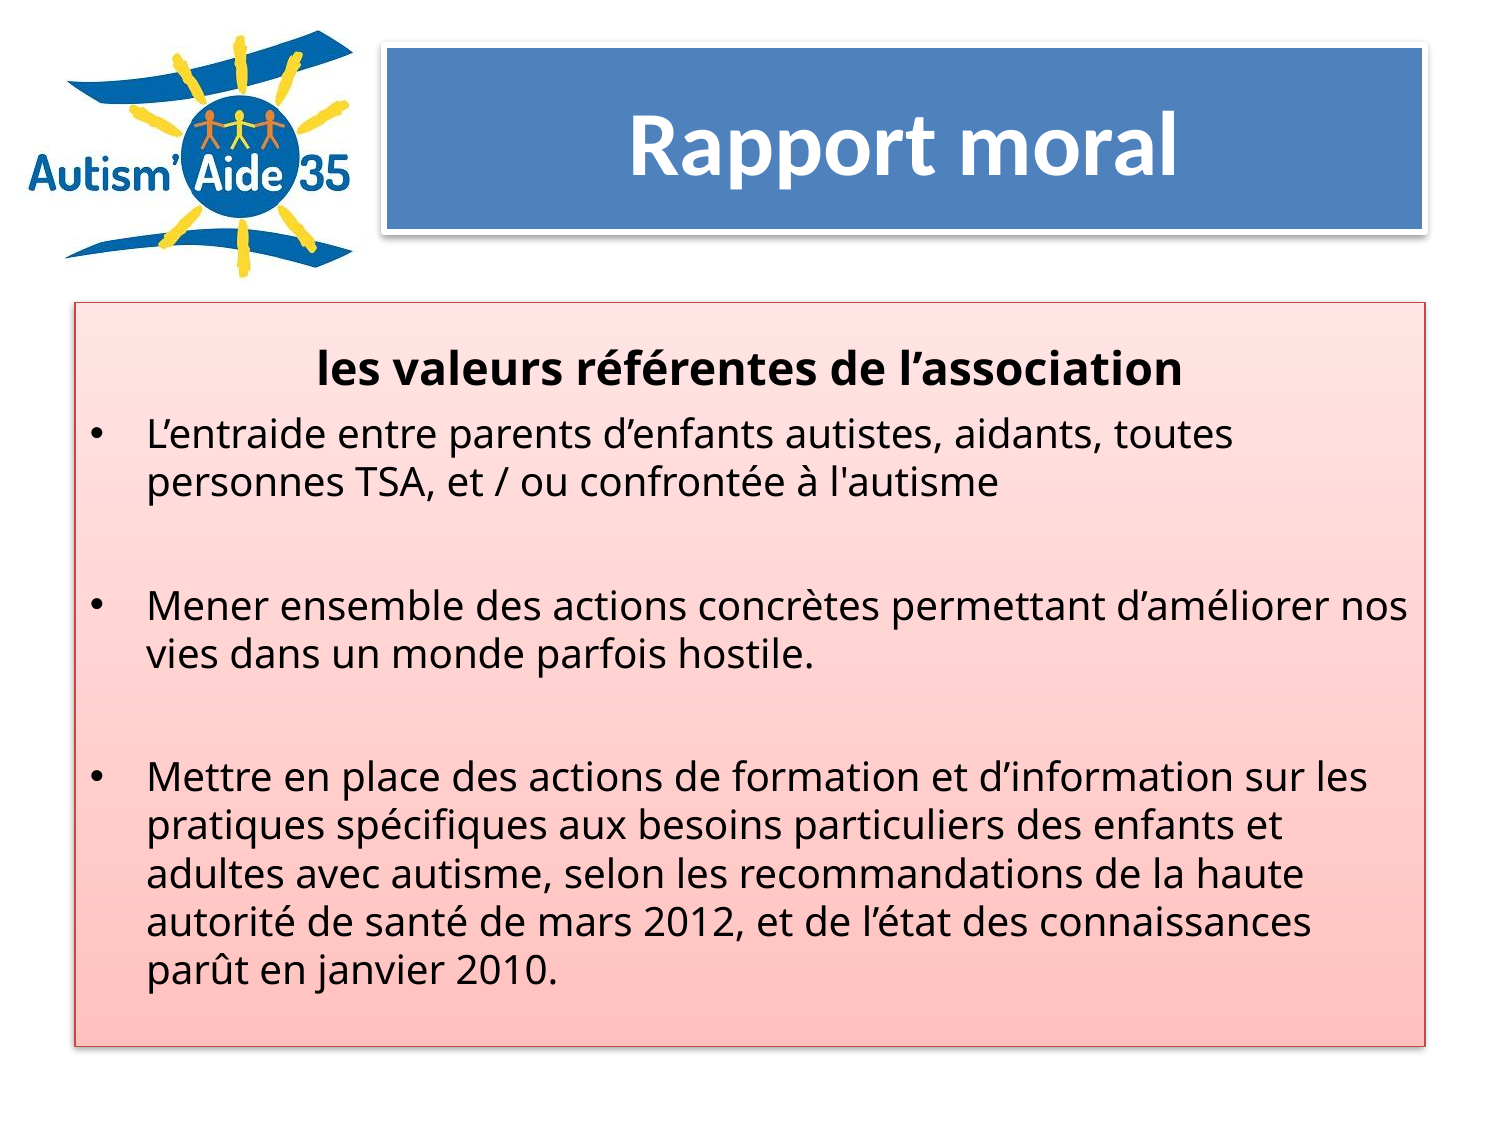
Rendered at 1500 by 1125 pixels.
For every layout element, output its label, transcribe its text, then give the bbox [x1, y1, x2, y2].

text_box Rapport moral [383, 45, 1425, 233]
text_box les valeurs référentes de l’association L’entraide entre parents d’enfants autistes, aidants, toutes personnes TSA, et / ou confrontée à l'autisme Mener ensemble des actions concrètes permettant d’améliorer nos vies dans un monde parfois hostile. Mettre en place des actions de formation et d’information sur les pratiques spécifiques aux besoins particuliers des enfants et adultes avec autisme, selon les recommandations de la haute autorité de santé de mars 2012, et de l’état des connaissances parût en janvier 2010. [75, 302, 1425, 1047]
picture [17, 30, 366, 287]
